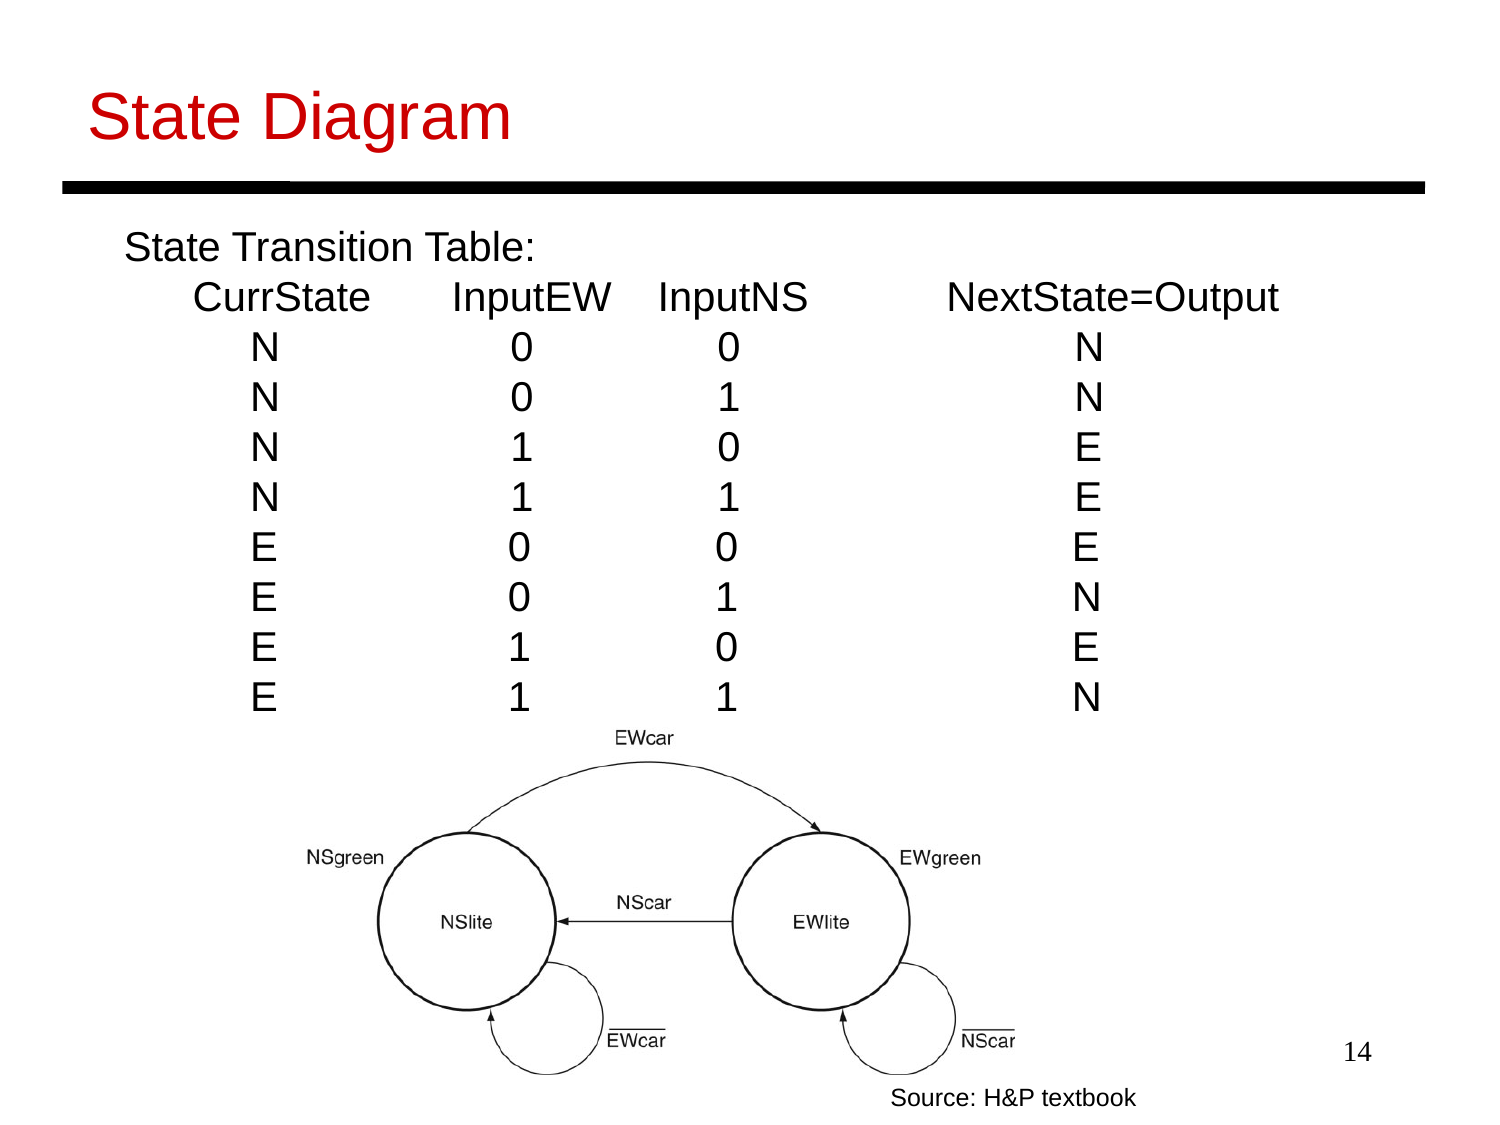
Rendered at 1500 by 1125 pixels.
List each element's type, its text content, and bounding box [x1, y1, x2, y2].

text_box State Transition Table: CurrState InputEW InputNS NextState=Output N 0 0 N N 0 1 N N 1 0 E N 1 1 E E 0 0 E E 0 1 N E 1 0 E E 1 1 N [85, 212, 1295, 728]
text_box Source: H&P textbook [875, 1074, 1152, 1119]
text_box State Diagram [72, 65, 528, 160]
picture [306, 727, 1015, 1075]
slide_number 14 [1074, 1025, 1388, 1100]
